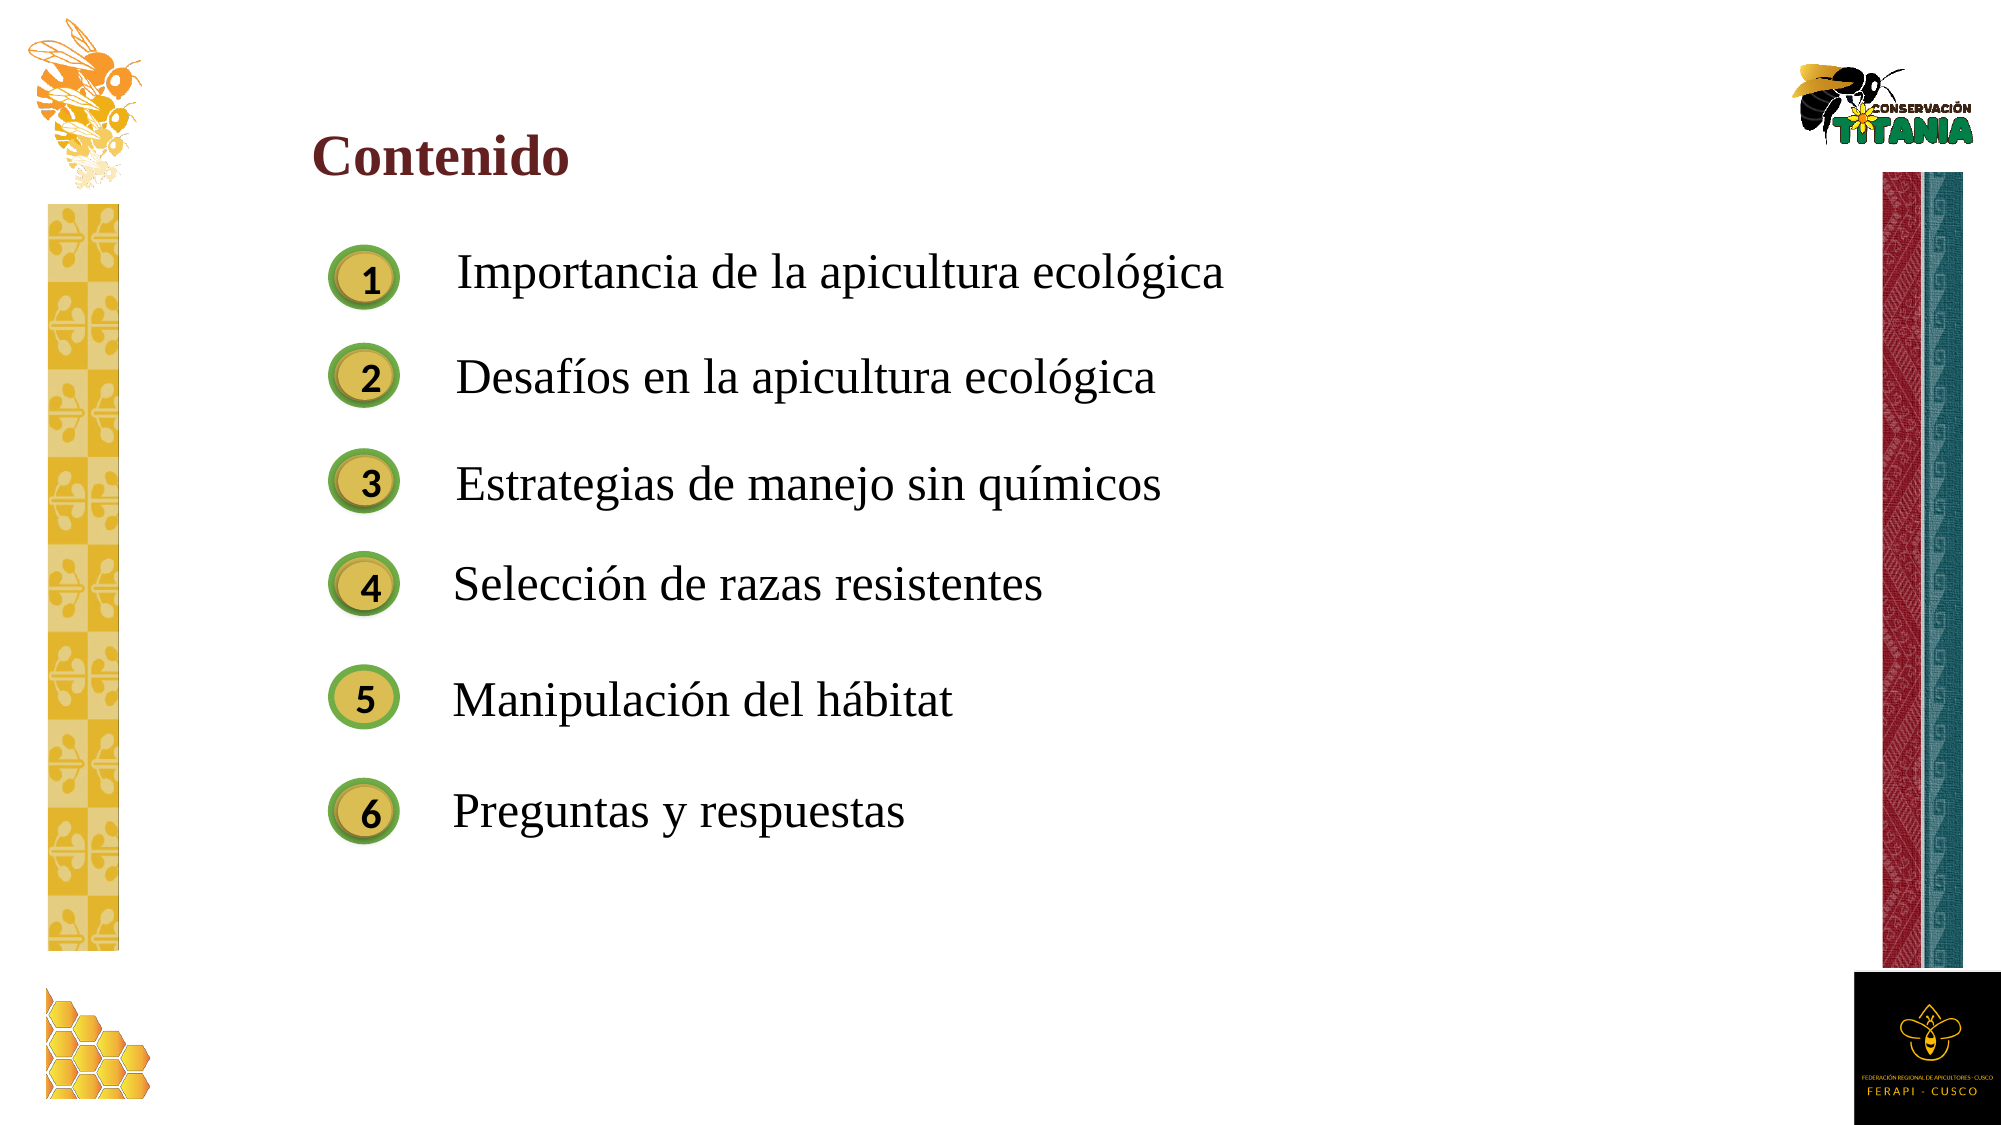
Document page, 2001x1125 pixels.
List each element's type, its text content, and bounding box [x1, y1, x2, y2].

picture [0, 204, 330, 951]
picture [1853, 970, 2001, 1125]
picture [1780, 172, 2000, 968]
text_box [330, 231, 1780, 846]
picture [1779, 53, 1980, 155]
picture [46, 974, 153, 1099]
text_box Contenido [296, 109, 586, 195]
picture [28, 18, 142, 190]
